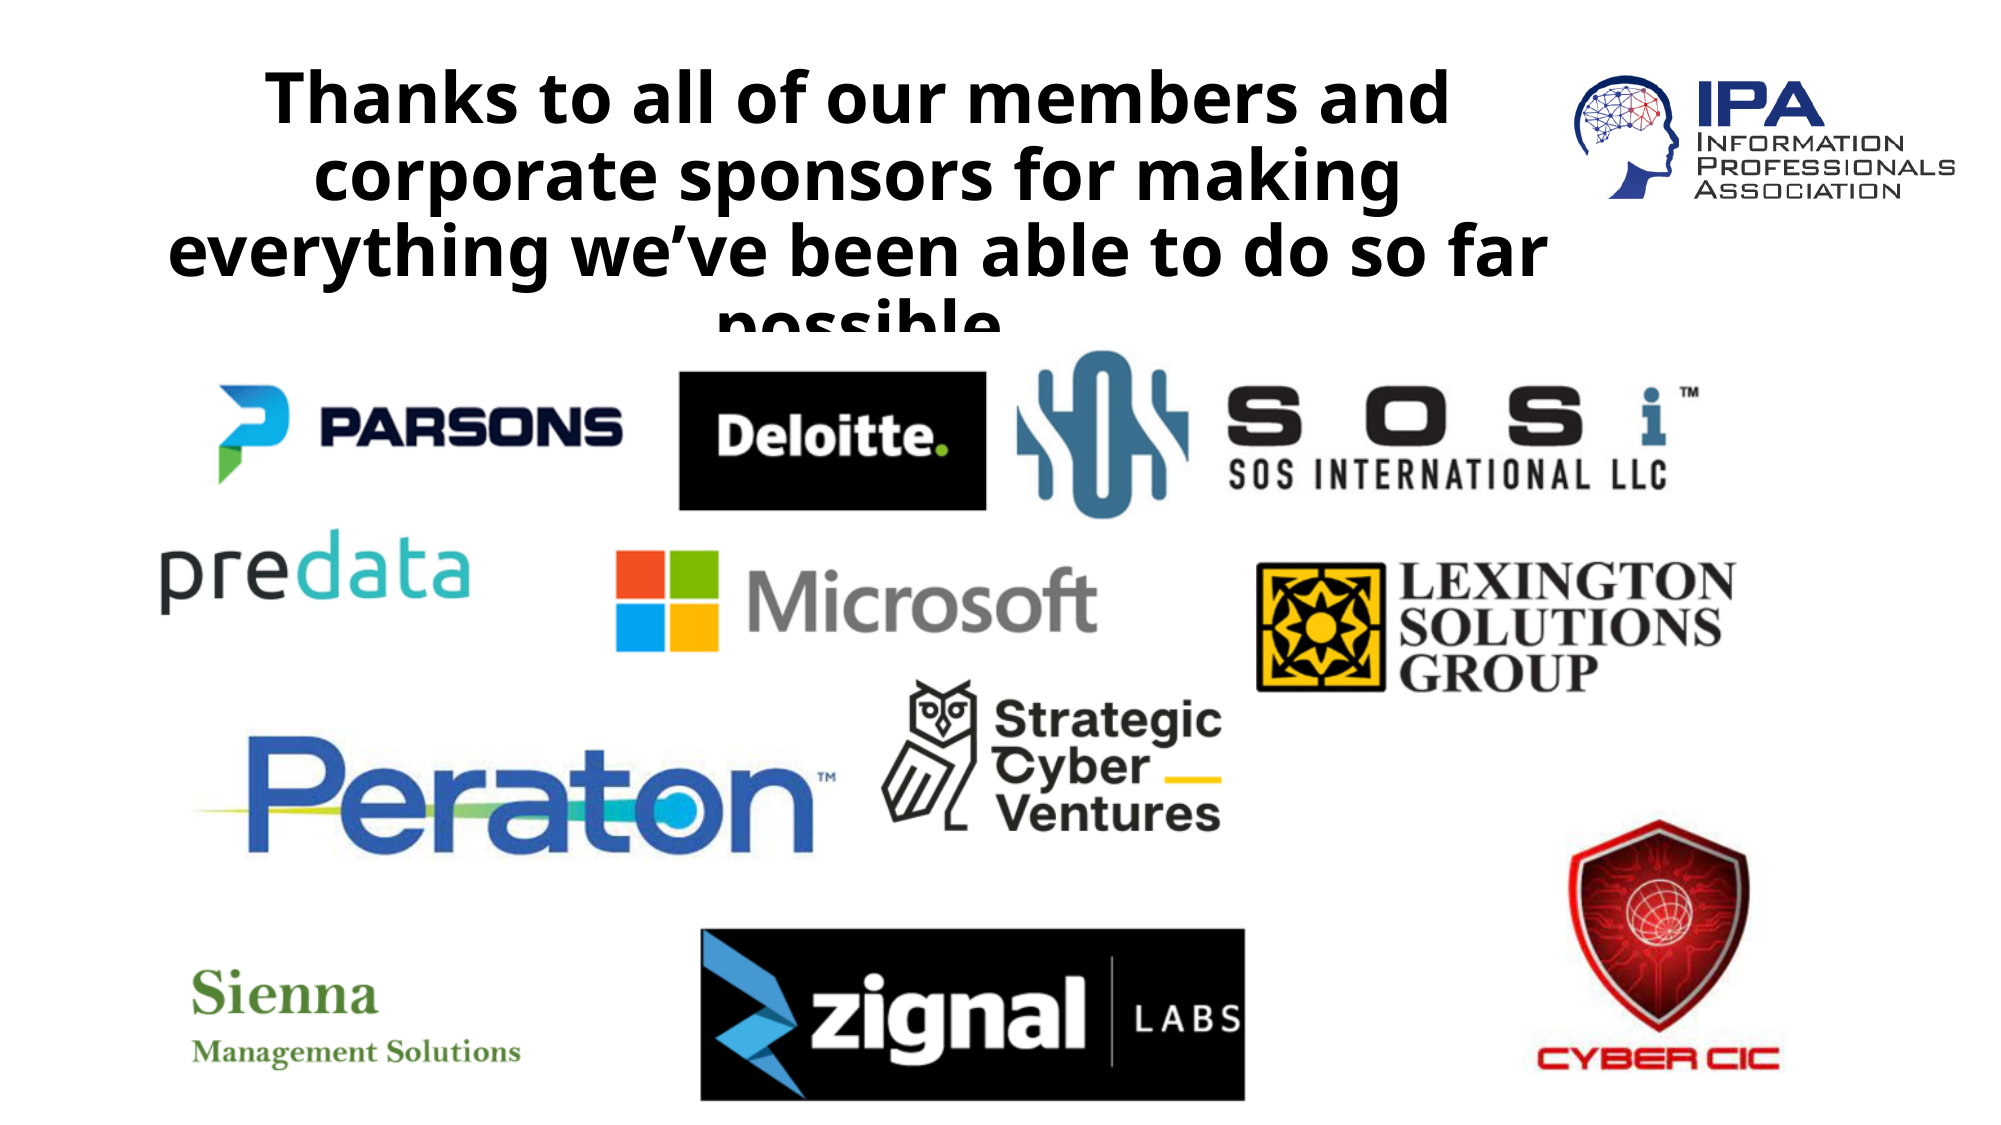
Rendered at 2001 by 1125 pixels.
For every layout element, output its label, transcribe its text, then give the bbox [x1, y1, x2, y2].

picture [136, 332, 1790, 1109]
title Thanks to all of our members and corporate sponsors for making everything we’ve been able to do so far possible [143, 53, 1575, 332]
picture [1574, 75, 1955, 199]
